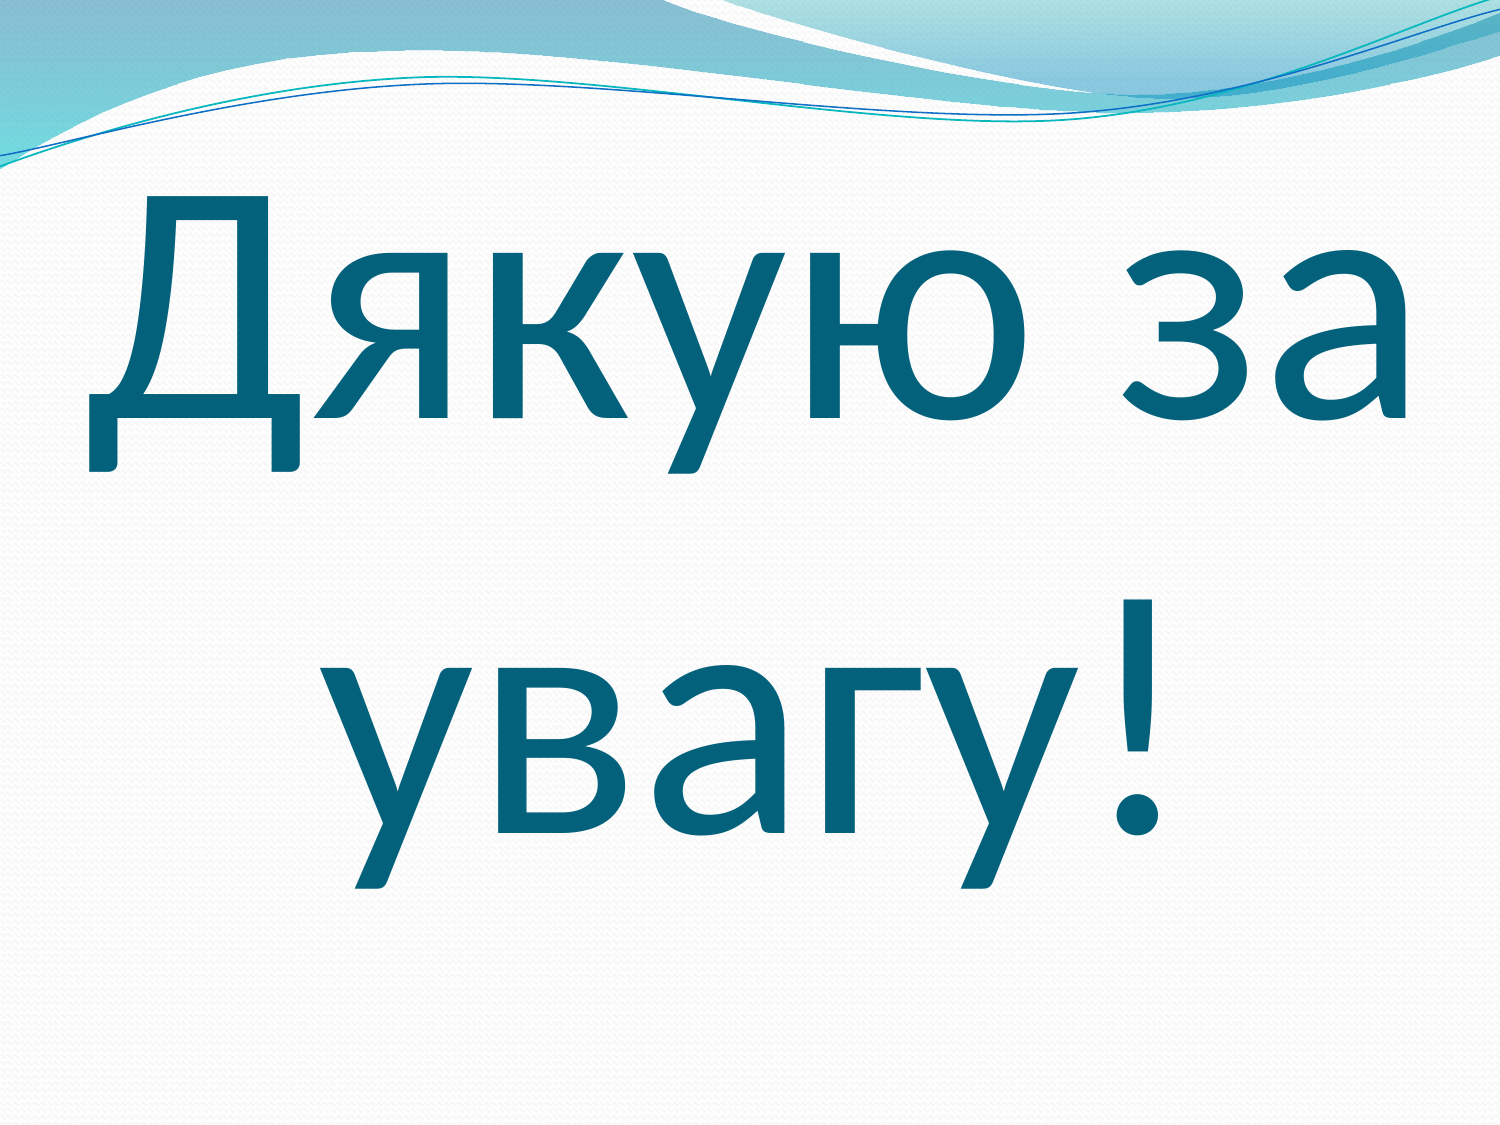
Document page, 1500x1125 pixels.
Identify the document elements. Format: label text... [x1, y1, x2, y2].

title Дякую за увагу! [75, 115, 1438, 903]
